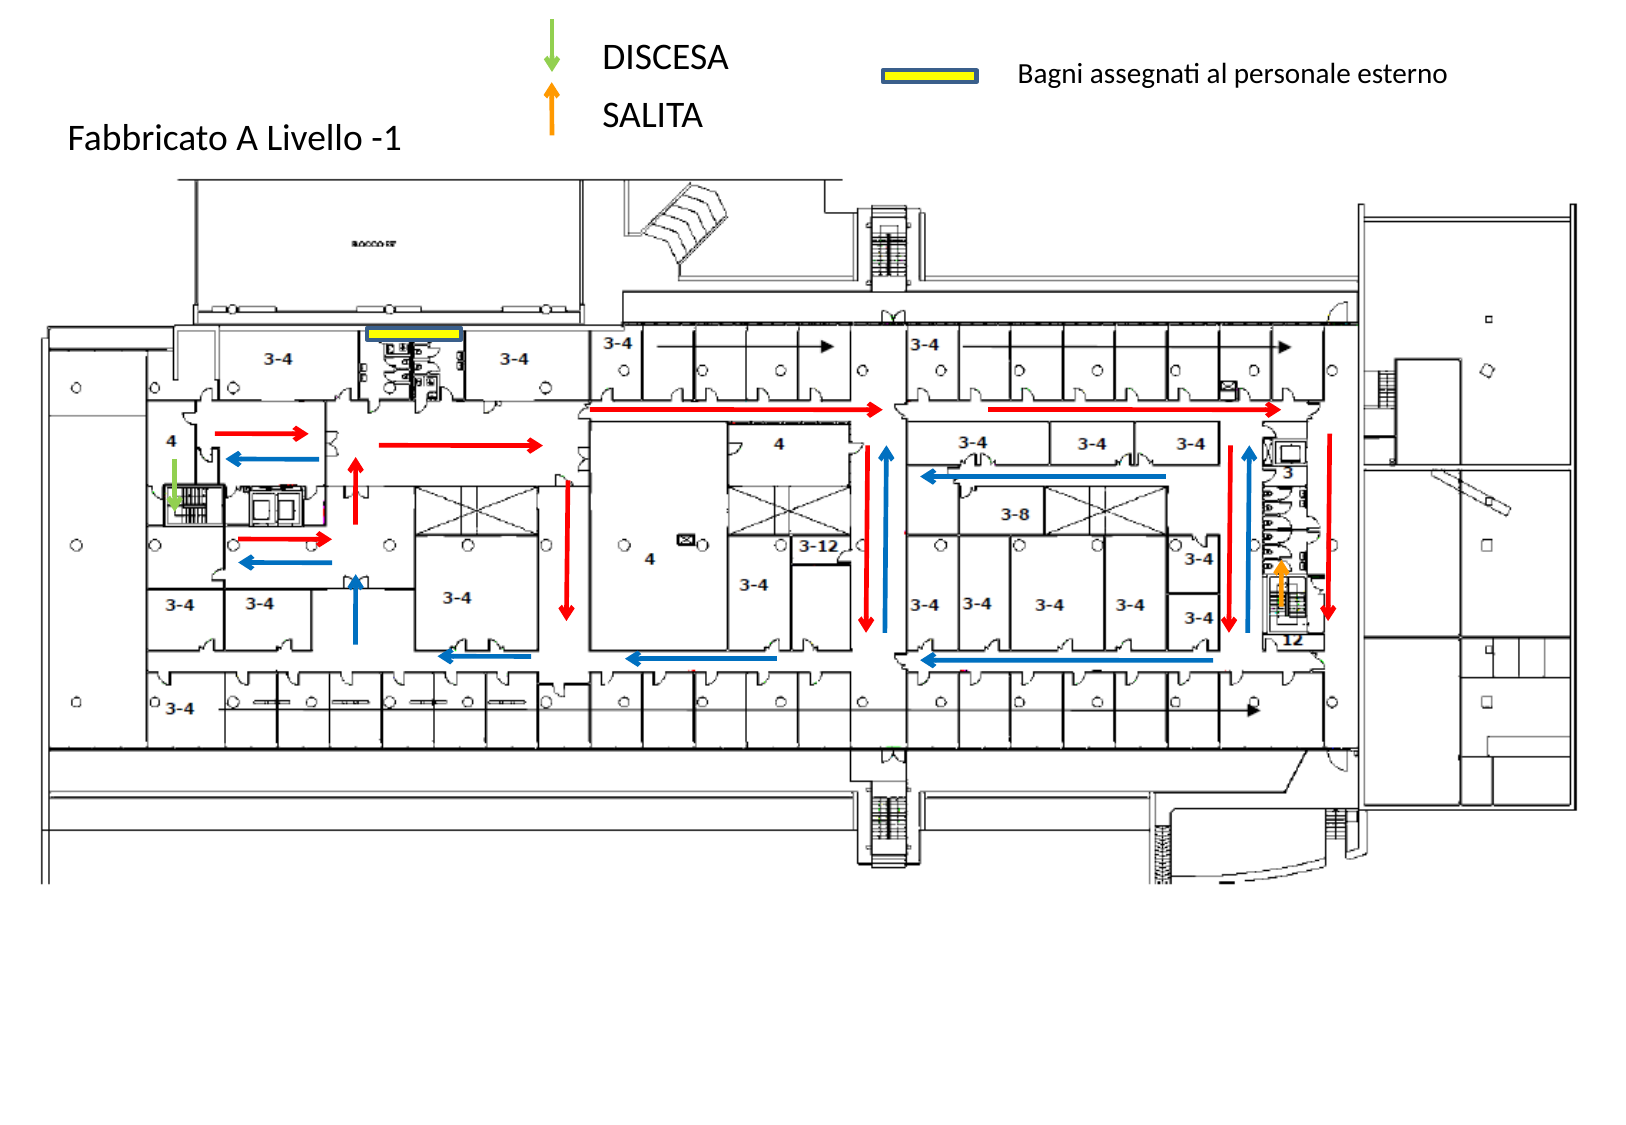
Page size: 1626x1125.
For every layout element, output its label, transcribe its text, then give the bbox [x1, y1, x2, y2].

text_box Bagni assegnati al personale esterno [1002, 46, 1464, 97]
text_box Fabbricato A Livello -1 [53, 105, 417, 151]
text_box [881, 68, 979, 84]
text_box SALITA [587, 82, 719, 142]
picture [27, 152, 1598, 891]
text_box DISCESA [587, 24, 744, 85]
